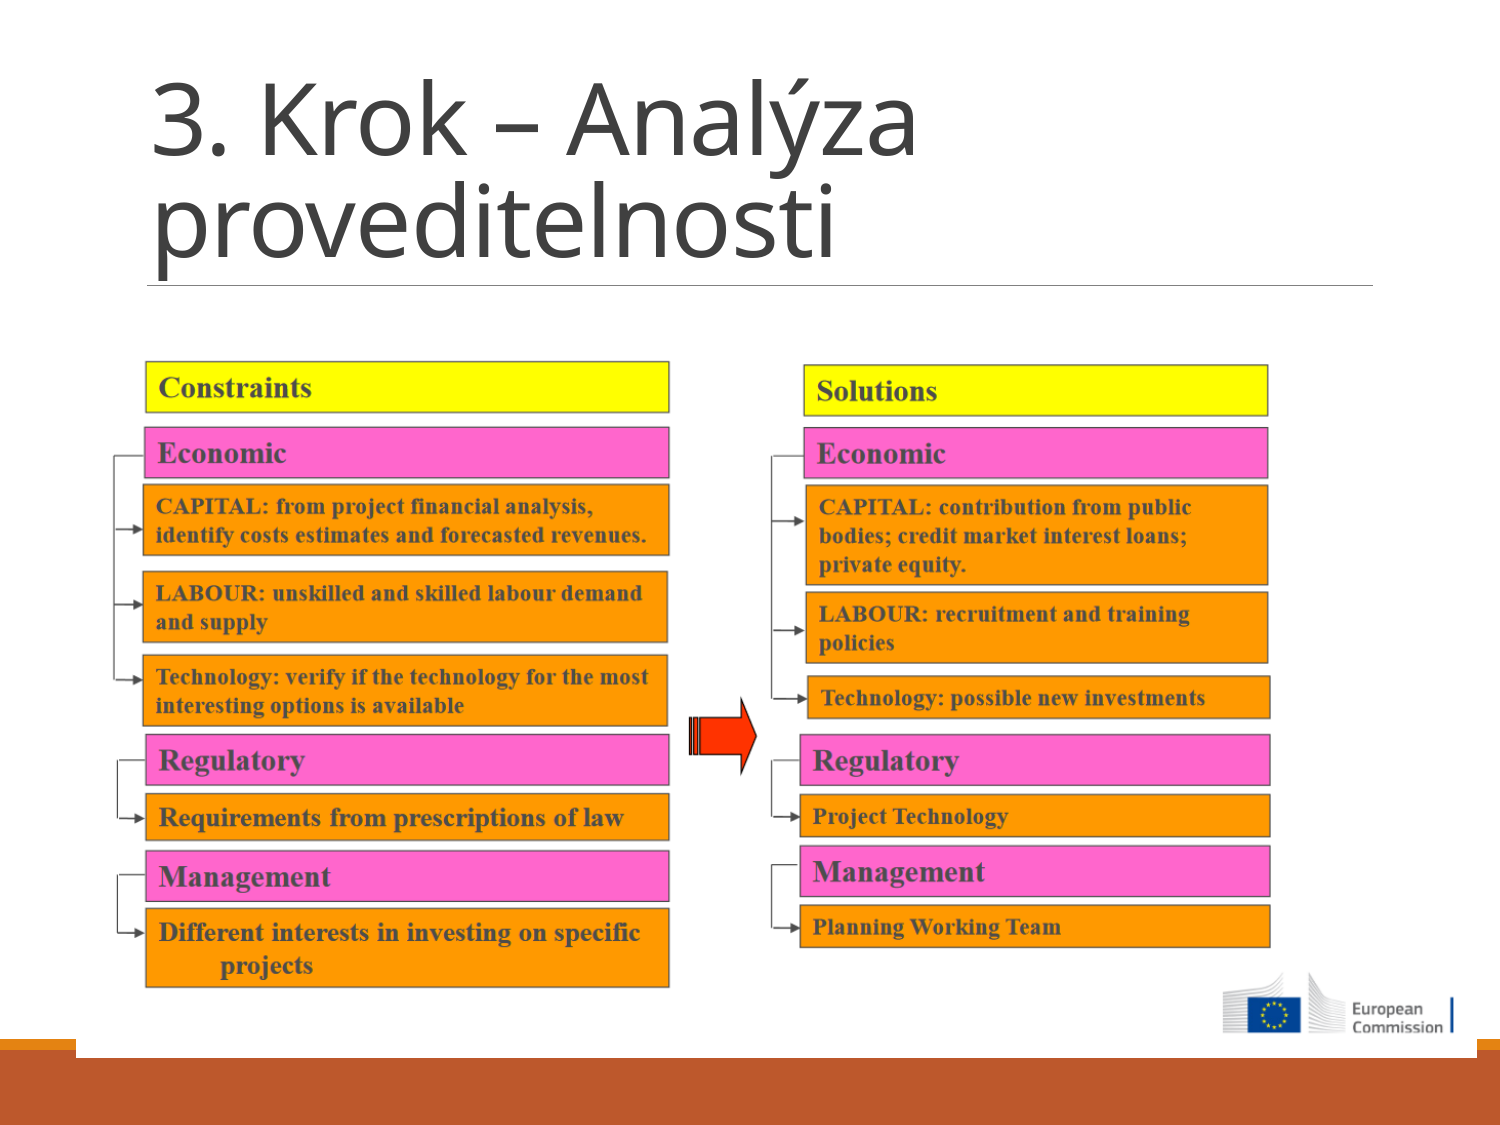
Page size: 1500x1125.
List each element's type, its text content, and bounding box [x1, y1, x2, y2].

picture [76, 349, 1477, 1058]
title 3. Krok – Analýza proveditelnosti [135, 47, 1373, 285]
